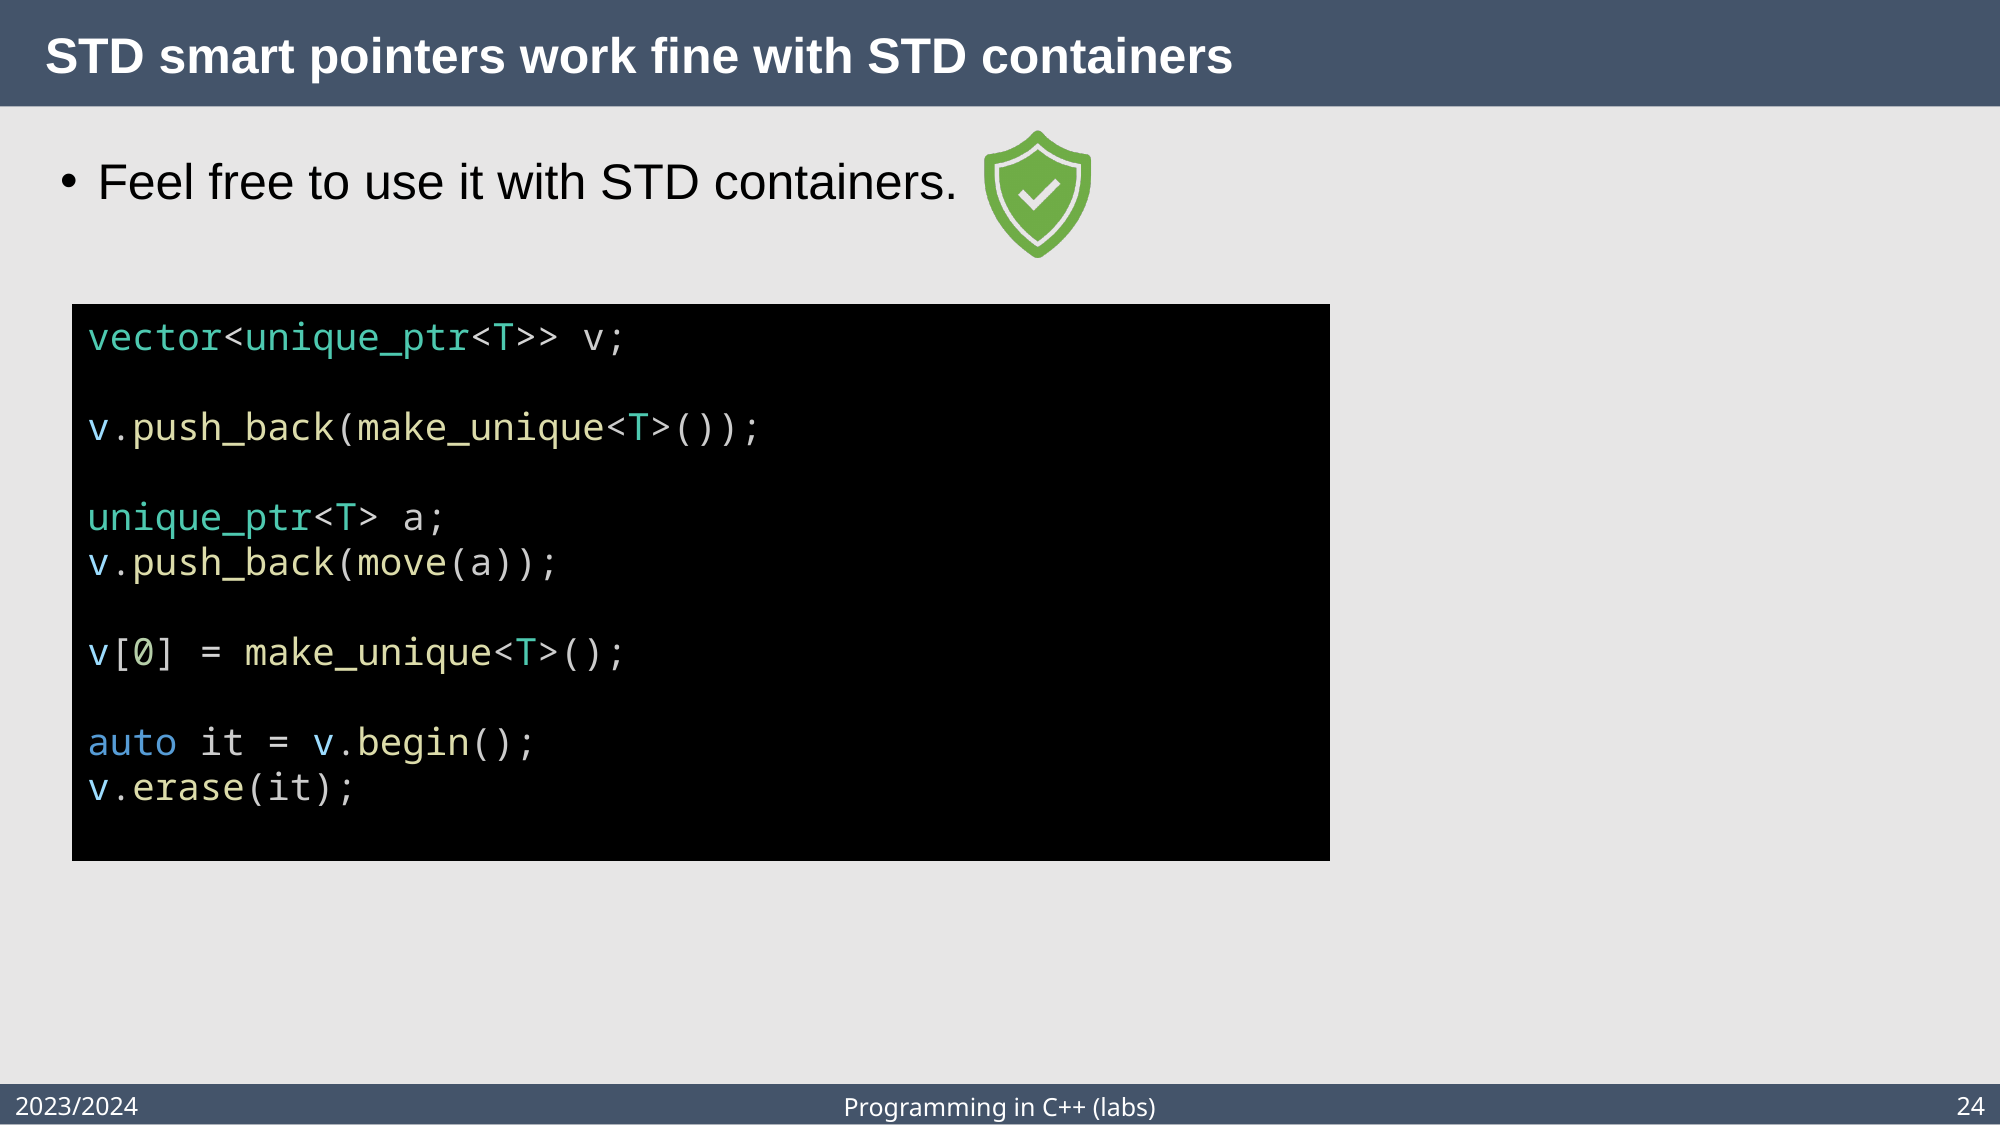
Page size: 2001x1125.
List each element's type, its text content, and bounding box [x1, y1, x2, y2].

text_box vector<unique_ptr<T>> v; v.push_back(make_unique<T>()); unique_ptr<T> a; v.push_back(move(a)); v[0] = make_unique<T>(); auto it = v.begin(); v.erase(it); [72, 305, 1330, 860]
list Feel free to use it with STD containers. [45, 148, 1940, 1041]
picture [962, 118, 1113, 269]
text_box Programming in C++ (labs) [662, 1084, 1338, 1125]
text_box 2023/2024 [0, 1082, 450, 1124]
title STD smart pointers work fine with STD containers [0, 0, 2000, 107]
text_box 24 [1550, 1082, 2000, 1124]
